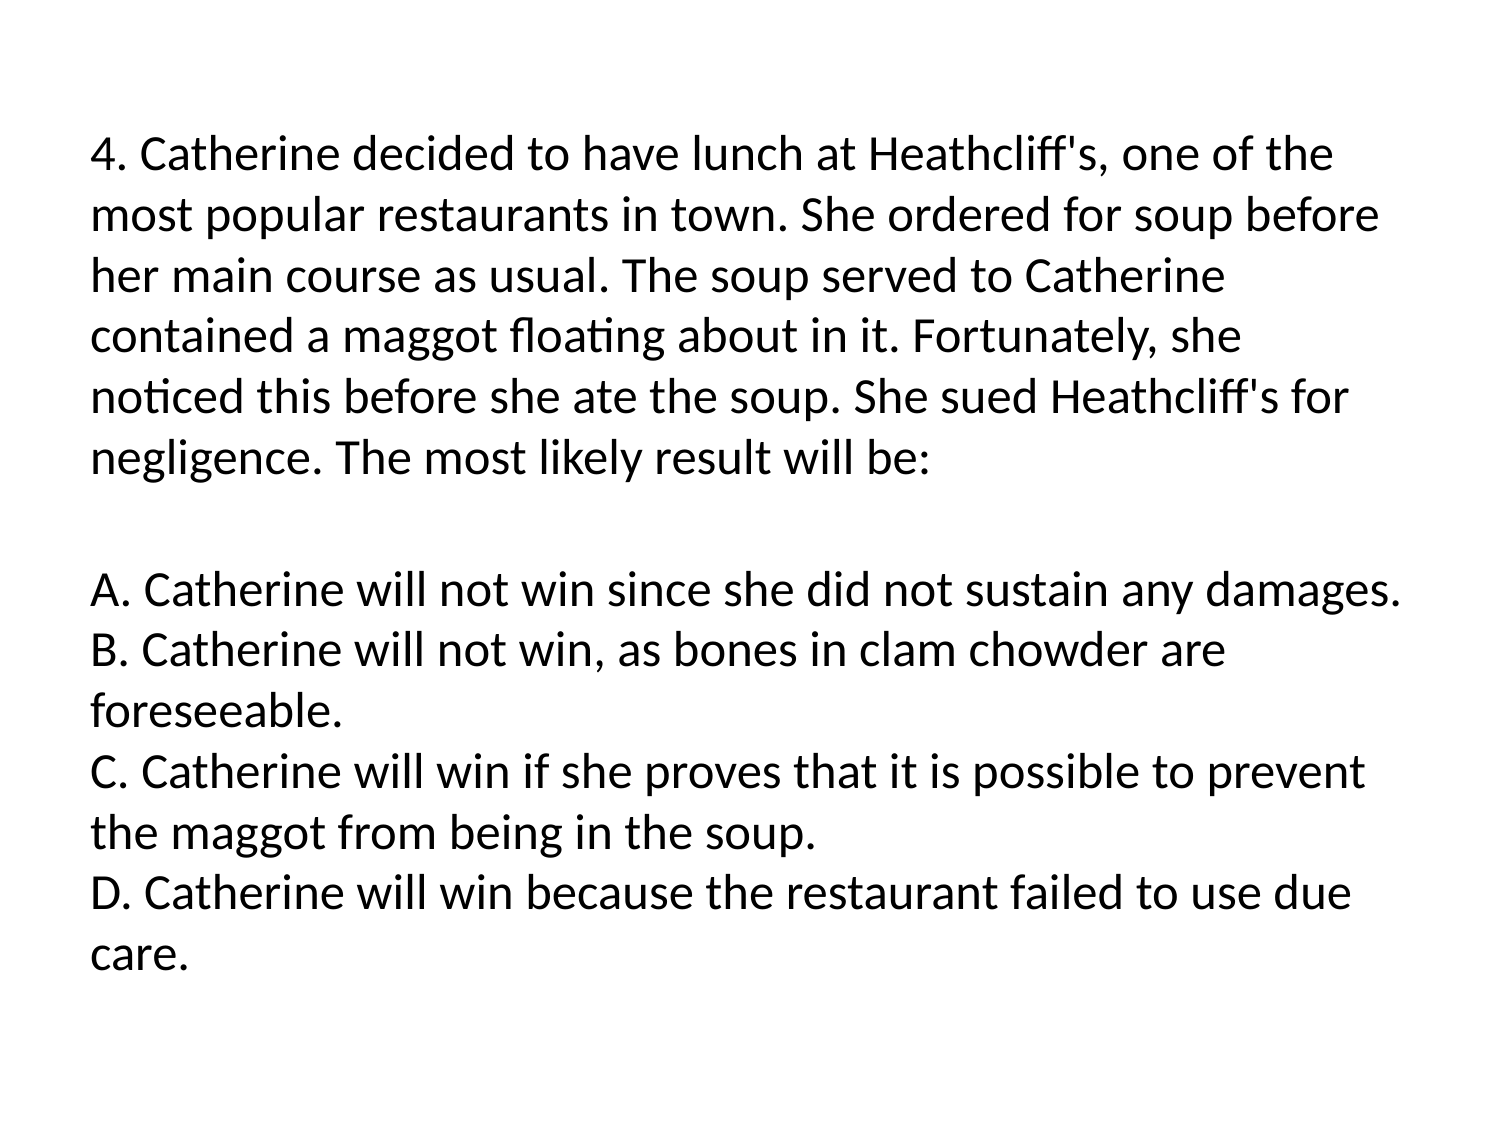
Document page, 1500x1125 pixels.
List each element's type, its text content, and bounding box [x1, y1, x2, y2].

list 4. Catherine decided to have lunch at Heathcliff's, one of the most popular restaurants in town. She ordered for soup before her main course as usual. The soup served to Catherine contained a maggot floating about in it. Fortunately, she noticed this before she ate the soup. She sued Heathcliff's for negligence. The most likely result will be: A. Catherine will not win since she did not sustain any damages. B. Catherine will not win, as bones in clam chowder are foreseeable. C. Catherine will win if she proves that it is possible to prevent the maggot from being in the soup. D. Catherine will win because the restaurant failed to use due care. [75, 112, 1425, 1005]
